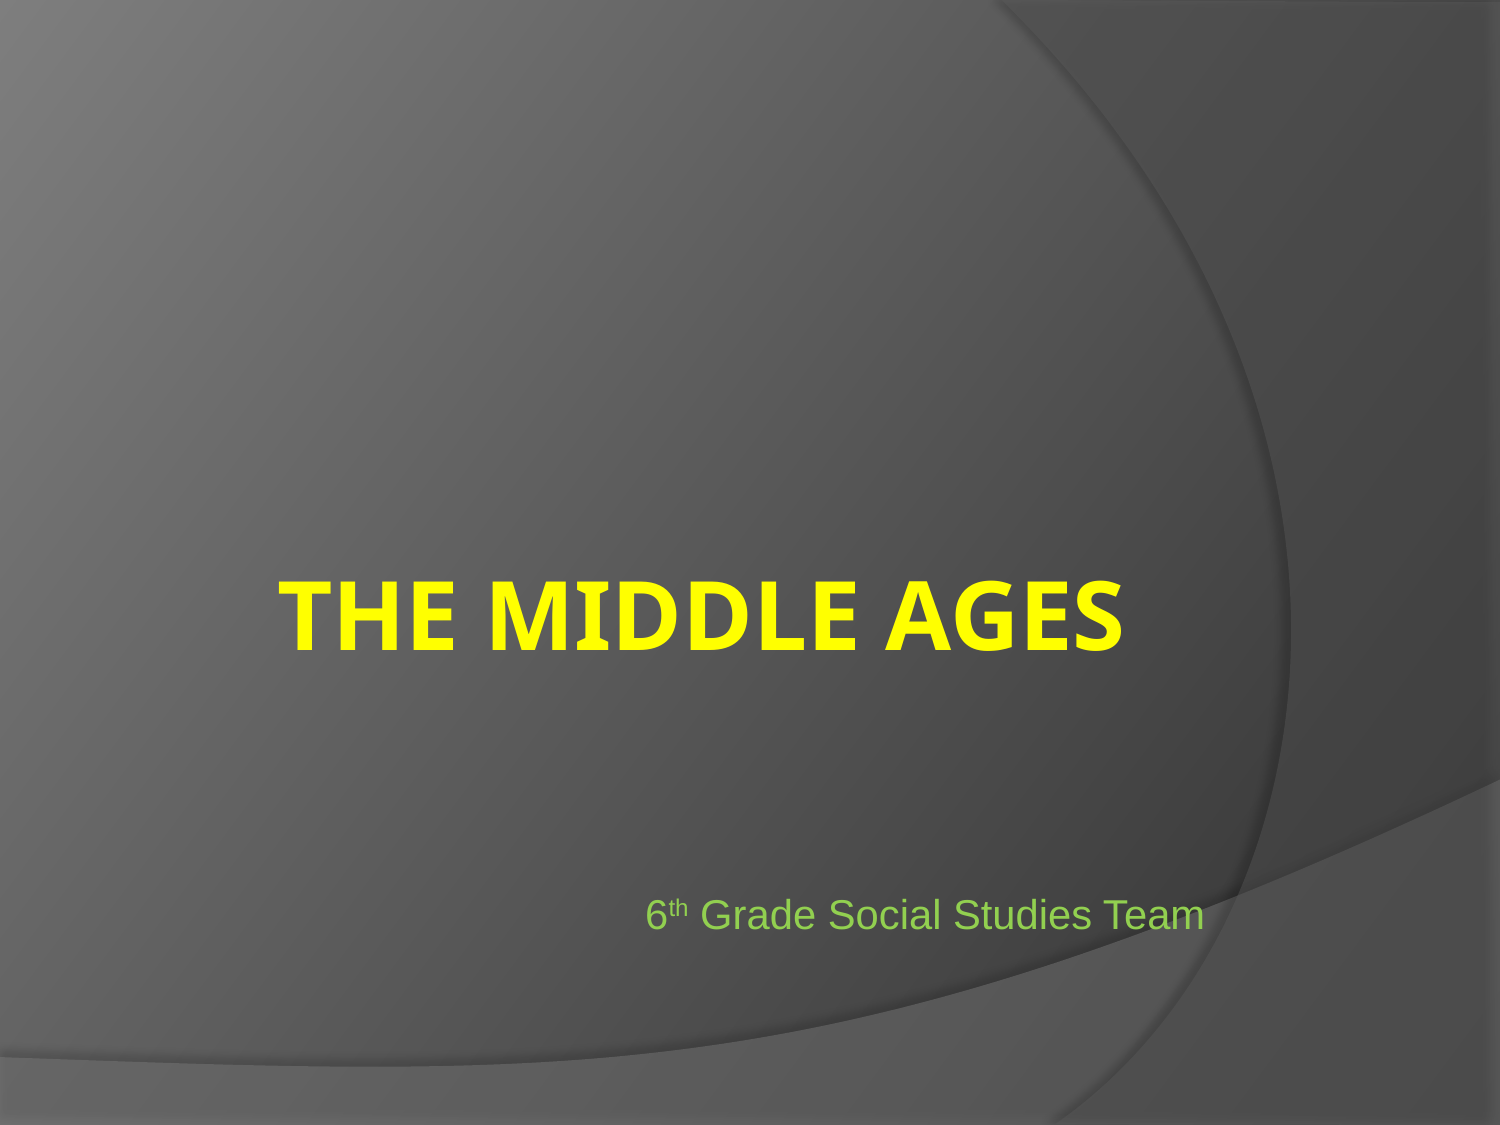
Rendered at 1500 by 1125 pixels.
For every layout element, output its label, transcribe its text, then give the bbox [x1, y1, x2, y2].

subtitle 6th Grade Social Studies Team [150, 650, 1213, 938]
title The Middle Ages [70, 547, 1134, 925]
